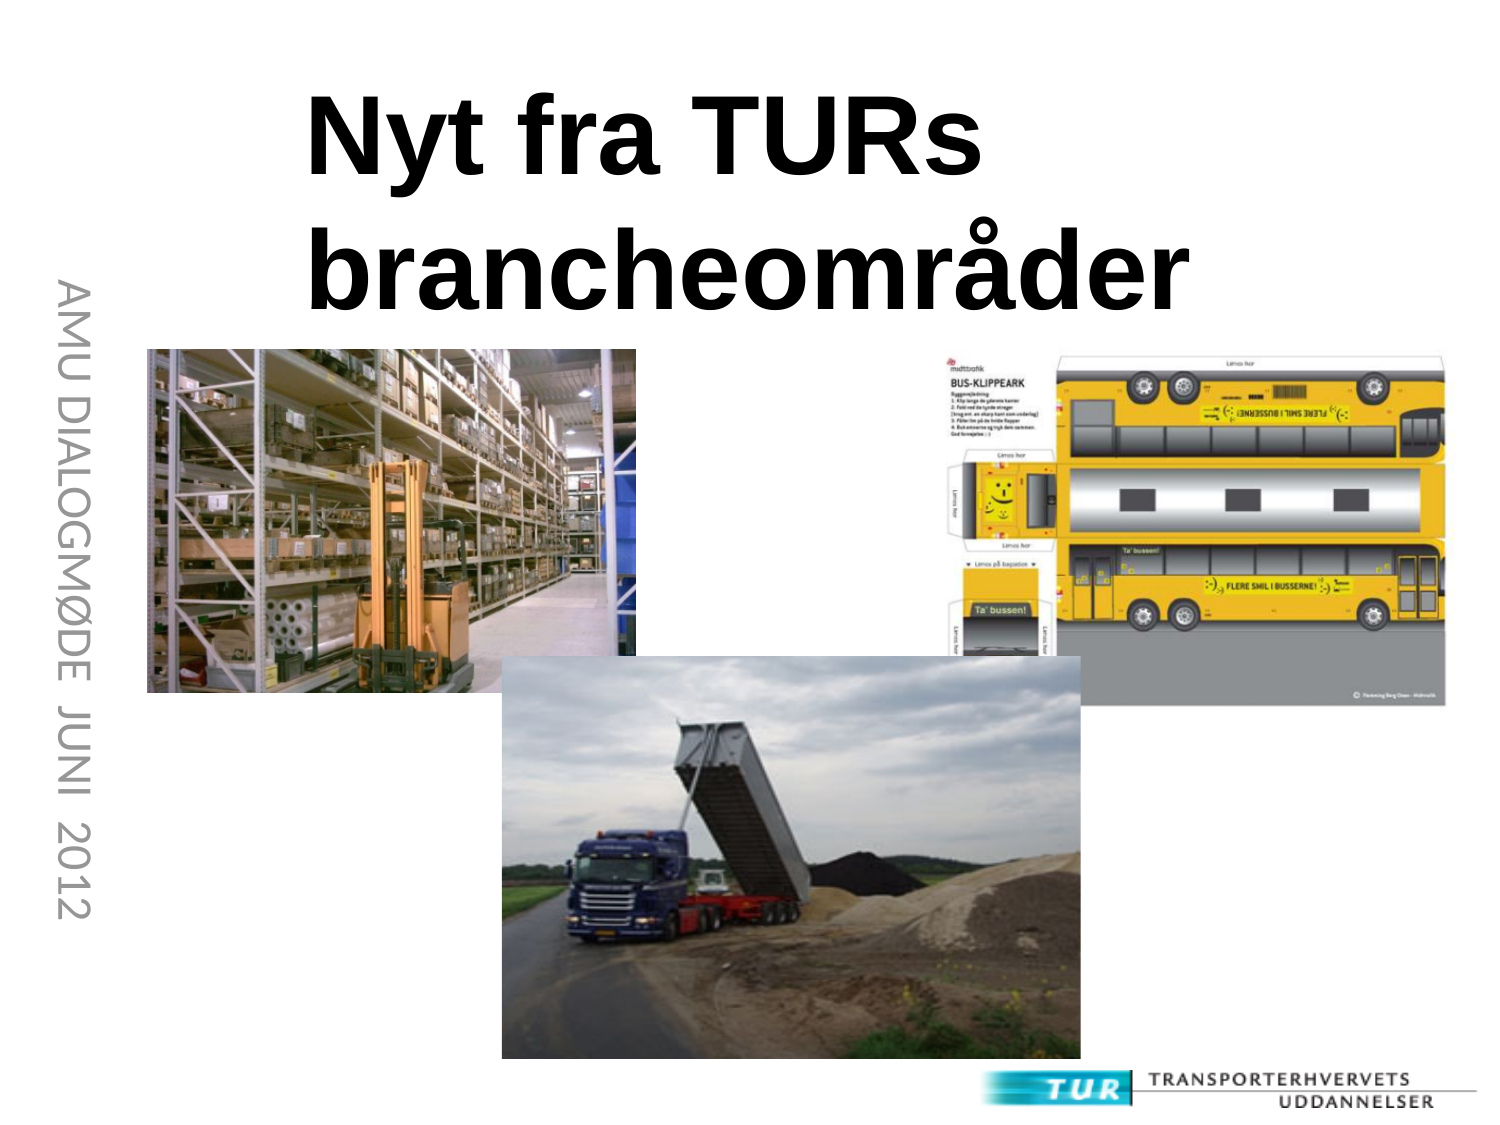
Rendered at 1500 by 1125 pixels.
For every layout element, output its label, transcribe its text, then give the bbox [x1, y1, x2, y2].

text_box Nyt fra TURs brancheområder [287, 52, 1294, 341]
picture [147, 349, 1458, 1059]
text_box AMU DIALOGMØDE JUNI 2012 [0, 73, 116, 1076]
picture [962, 1070, 1479, 1109]
